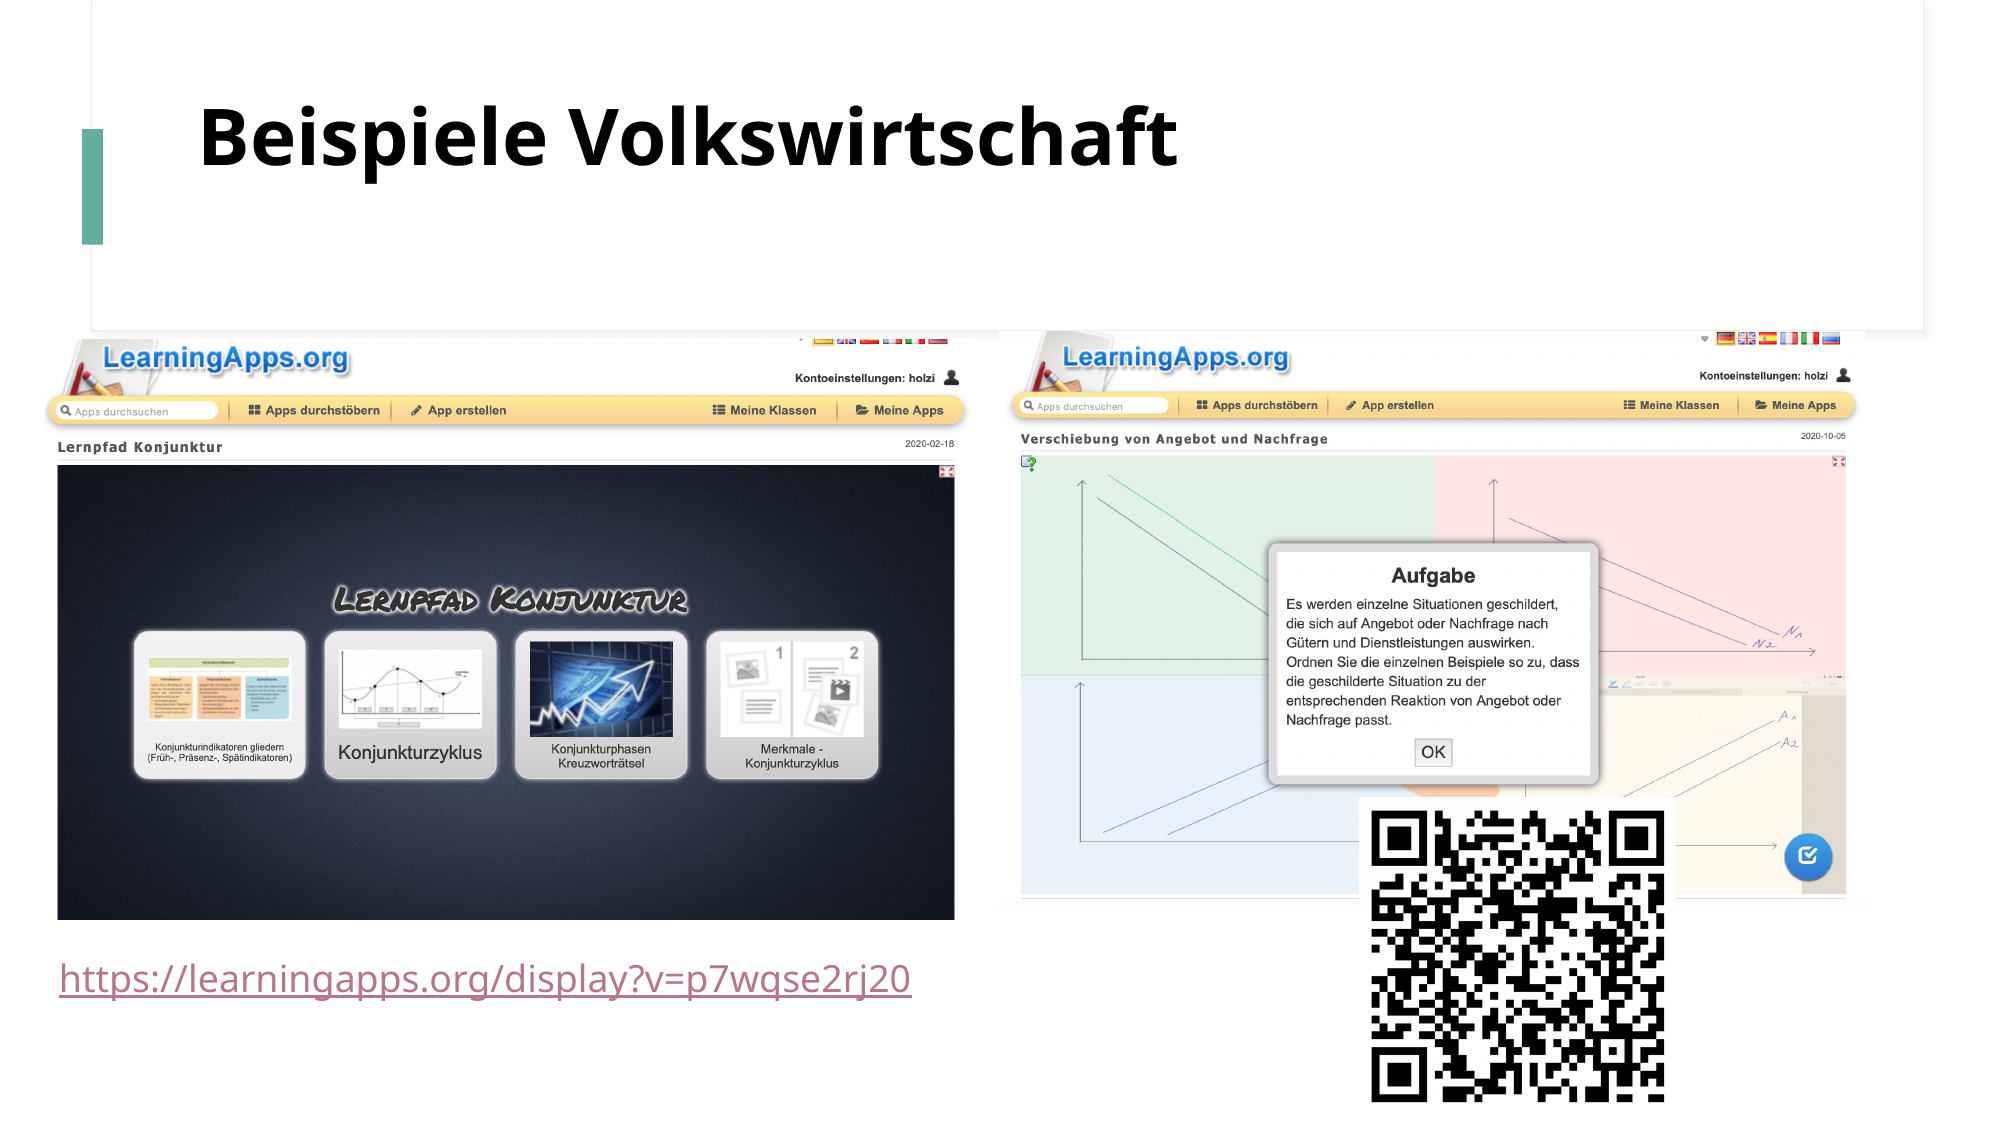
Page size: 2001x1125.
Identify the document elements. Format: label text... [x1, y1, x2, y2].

text_box https://learningapps.org/display?v=p7wqse2rj20 [44, 947, 927, 1059]
picture [45, 339, 977, 920]
picture [999, 331, 1866, 1113]
title Beispiele Volkswirtschaft [183, 90, 1851, 284]
